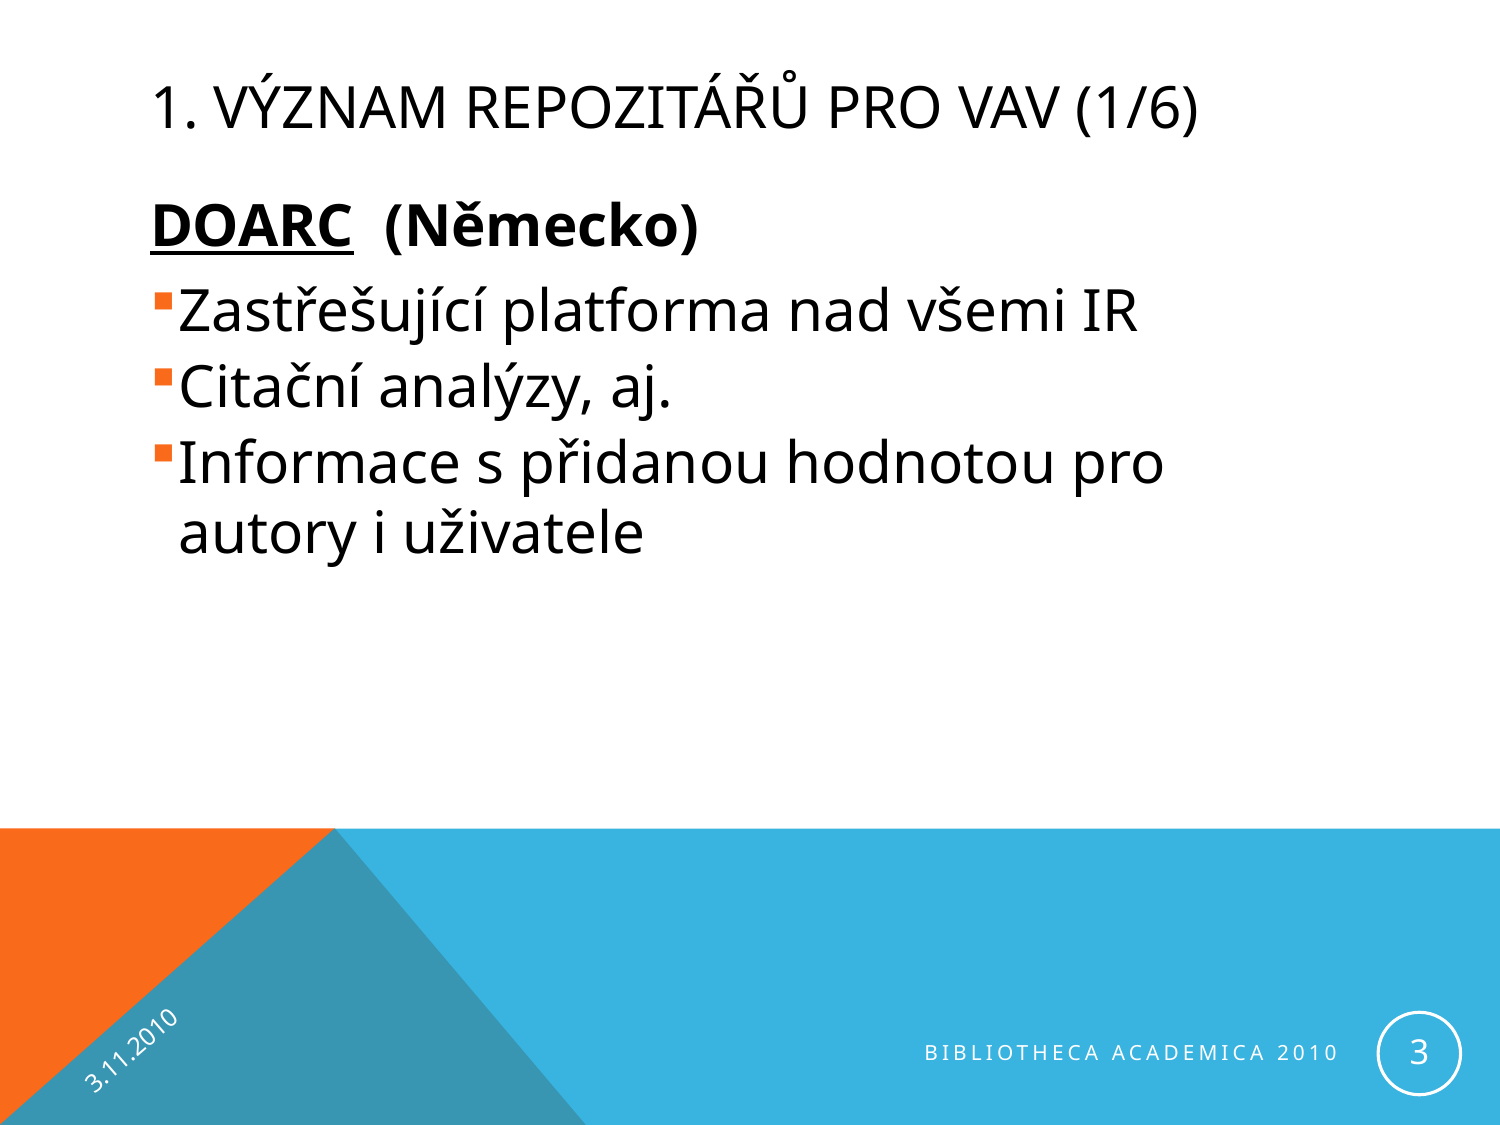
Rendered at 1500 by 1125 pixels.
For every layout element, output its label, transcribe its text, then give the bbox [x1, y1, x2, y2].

list DOARC (Německo) Zastřešující platforma nad všemi IR Citační analýzy, aj. Informace s přidanou hodnotou pro autory i uživatele [135, 180, 1369, 768]
slide_number 3 [1376, 1010, 1463, 1097]
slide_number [65, 849, 357, 1109]
title 1. Význam repozitářů pro VaV (1/6) [135, 60, 1369, 150]
footer Bibliotheca Academica 2010 [577, 1031, 1352, 1076]
